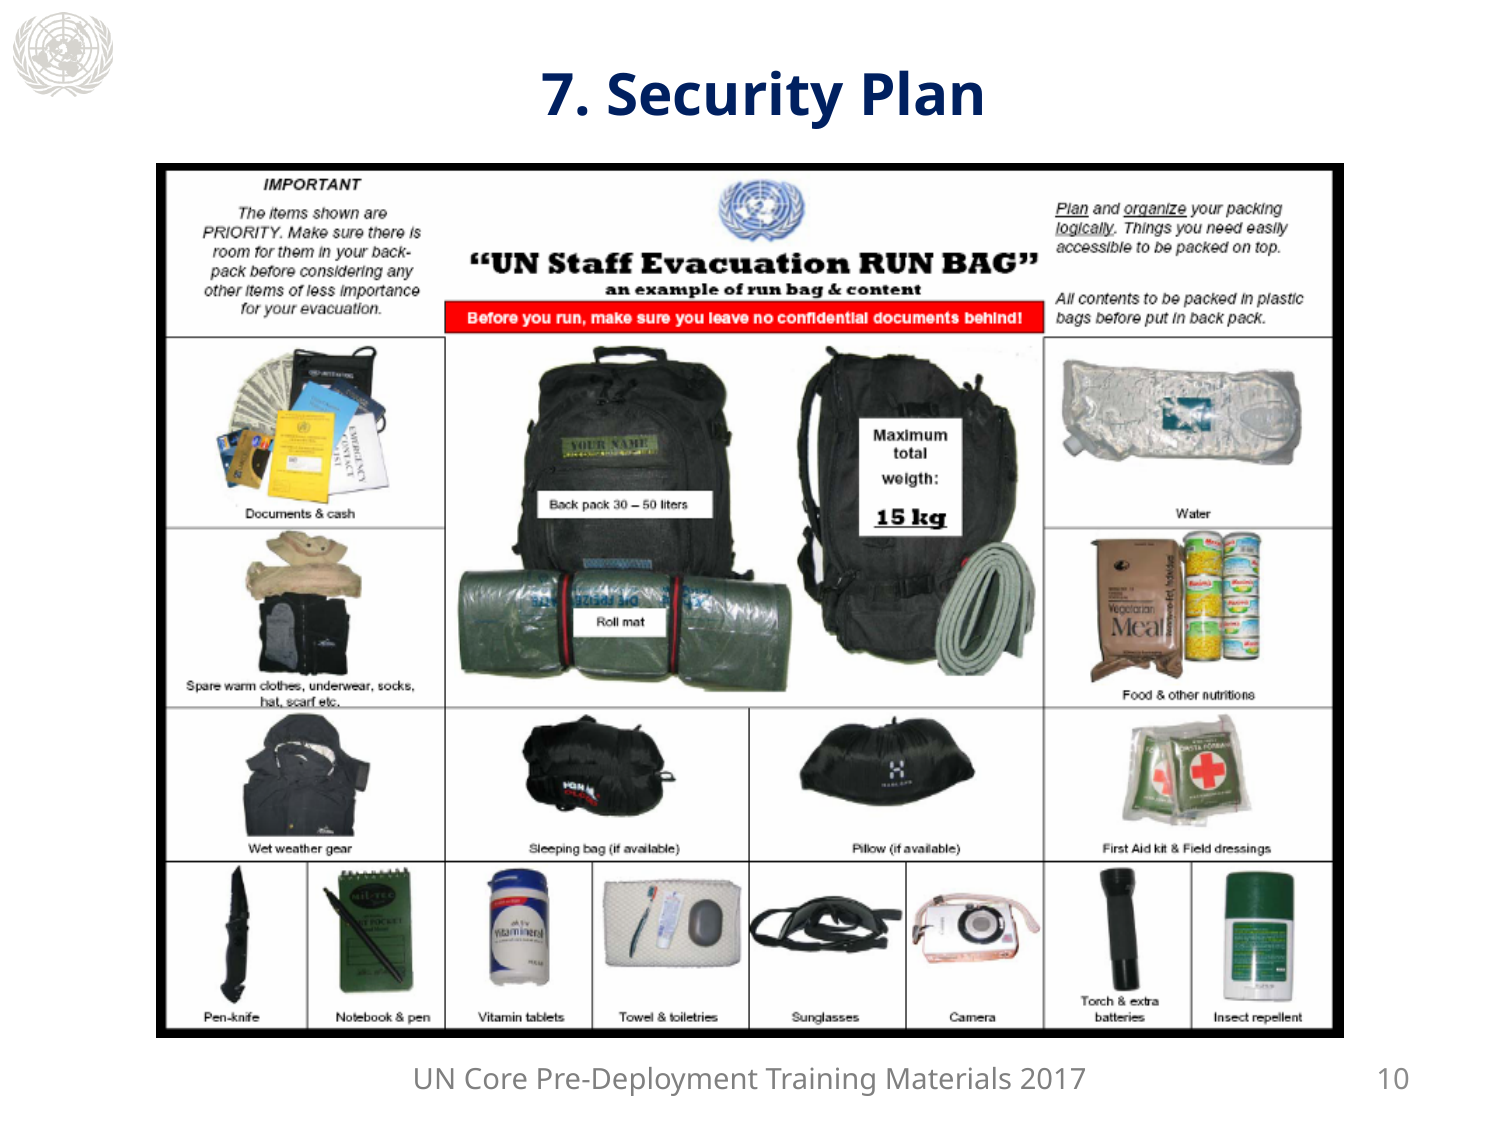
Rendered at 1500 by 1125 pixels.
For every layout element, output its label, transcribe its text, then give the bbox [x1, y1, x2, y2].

picture [155, 162, 1344, 1038]
text_box 7. Security Plan [73, 48, 1427, 215]
slide_number 10 [1150, 1052, 1425, 1103]
text_box UN Core Pre-Deployment Training Materials 2017 [350, 1052, 1150, 1103]
picture [13, 12, 113, 97]
